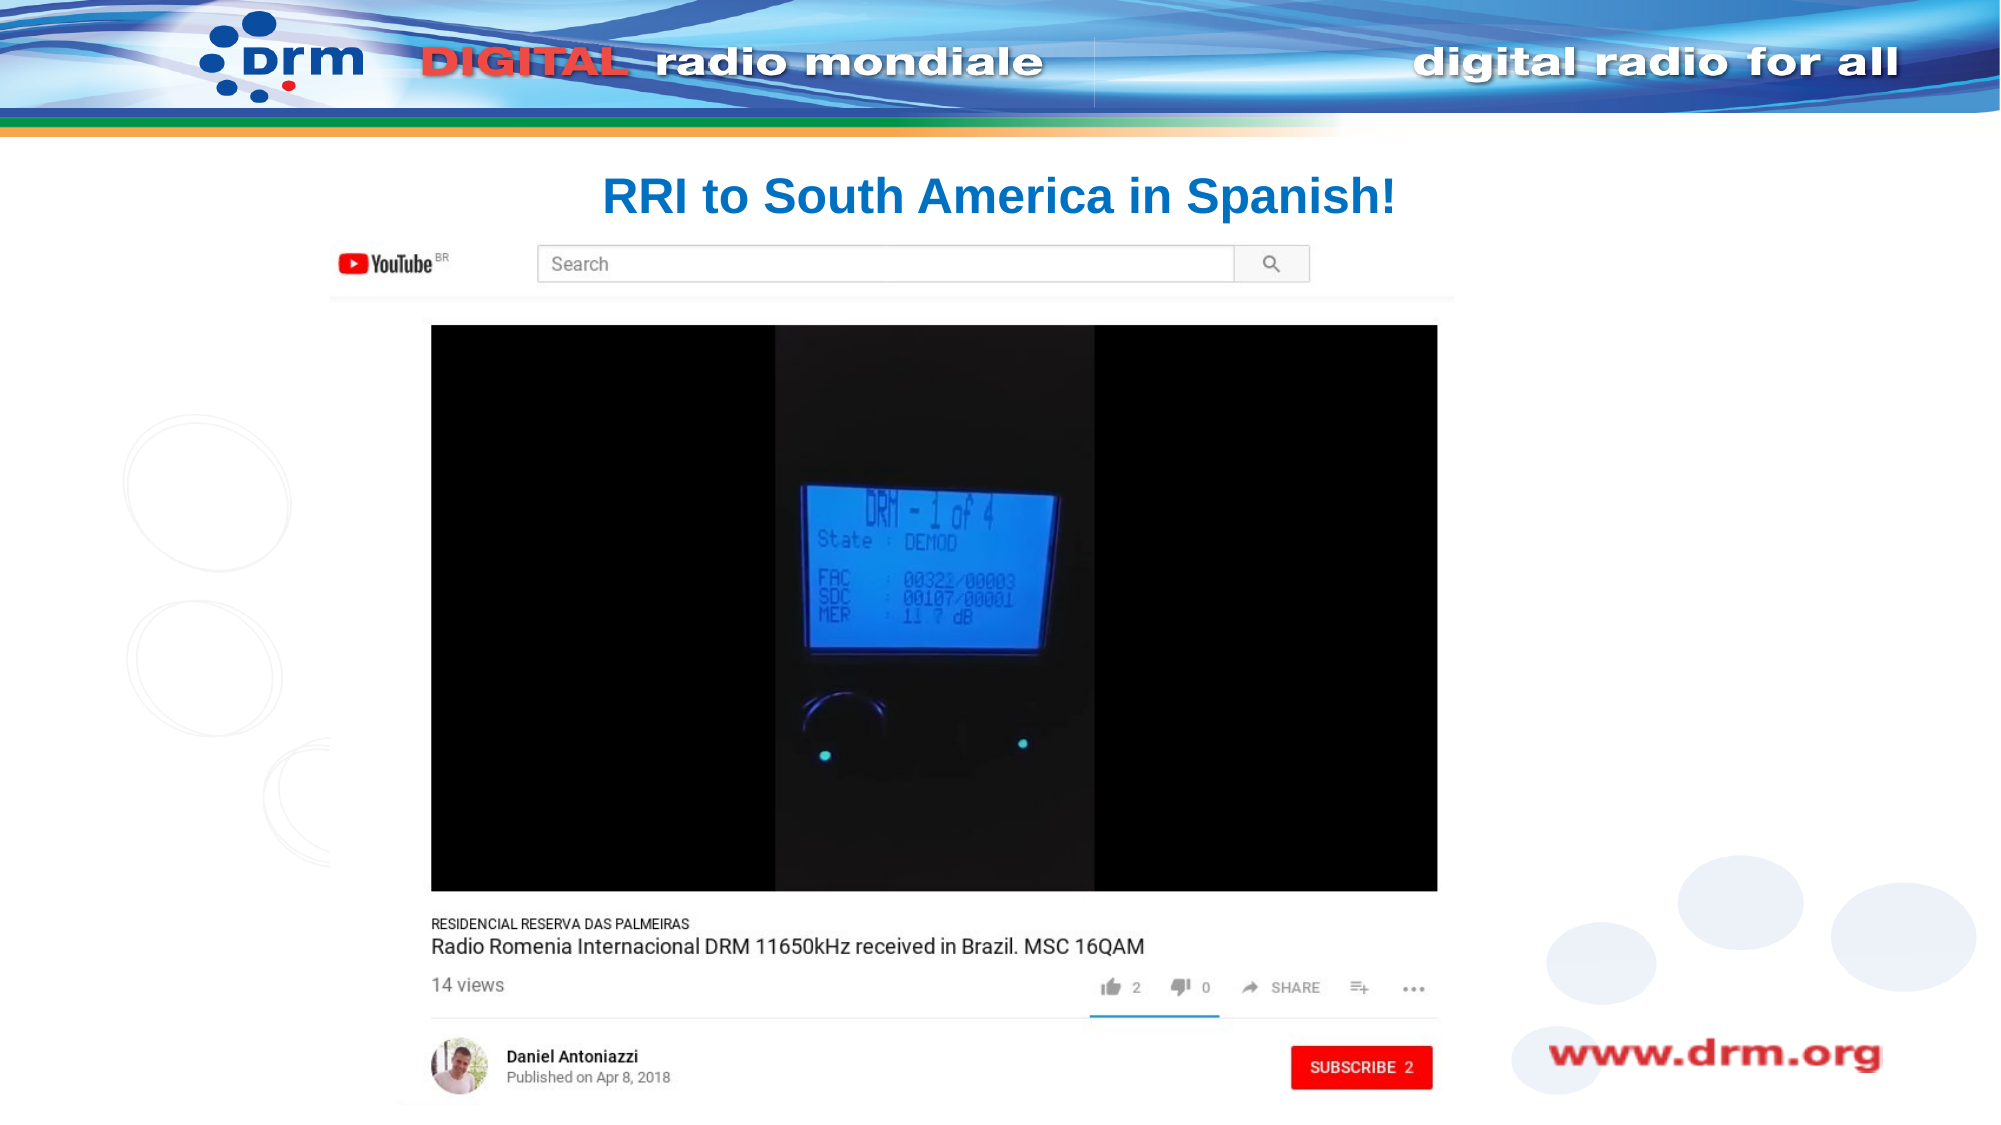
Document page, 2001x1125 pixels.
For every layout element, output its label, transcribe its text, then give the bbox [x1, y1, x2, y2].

picture [0, 239, 1455, 1105]
picture [1493, 838, 2000, 1125]
text_box RRI to South America in Spanish! [615, 156, 1385, 231]
picture [0, 0, 2000, 138]
